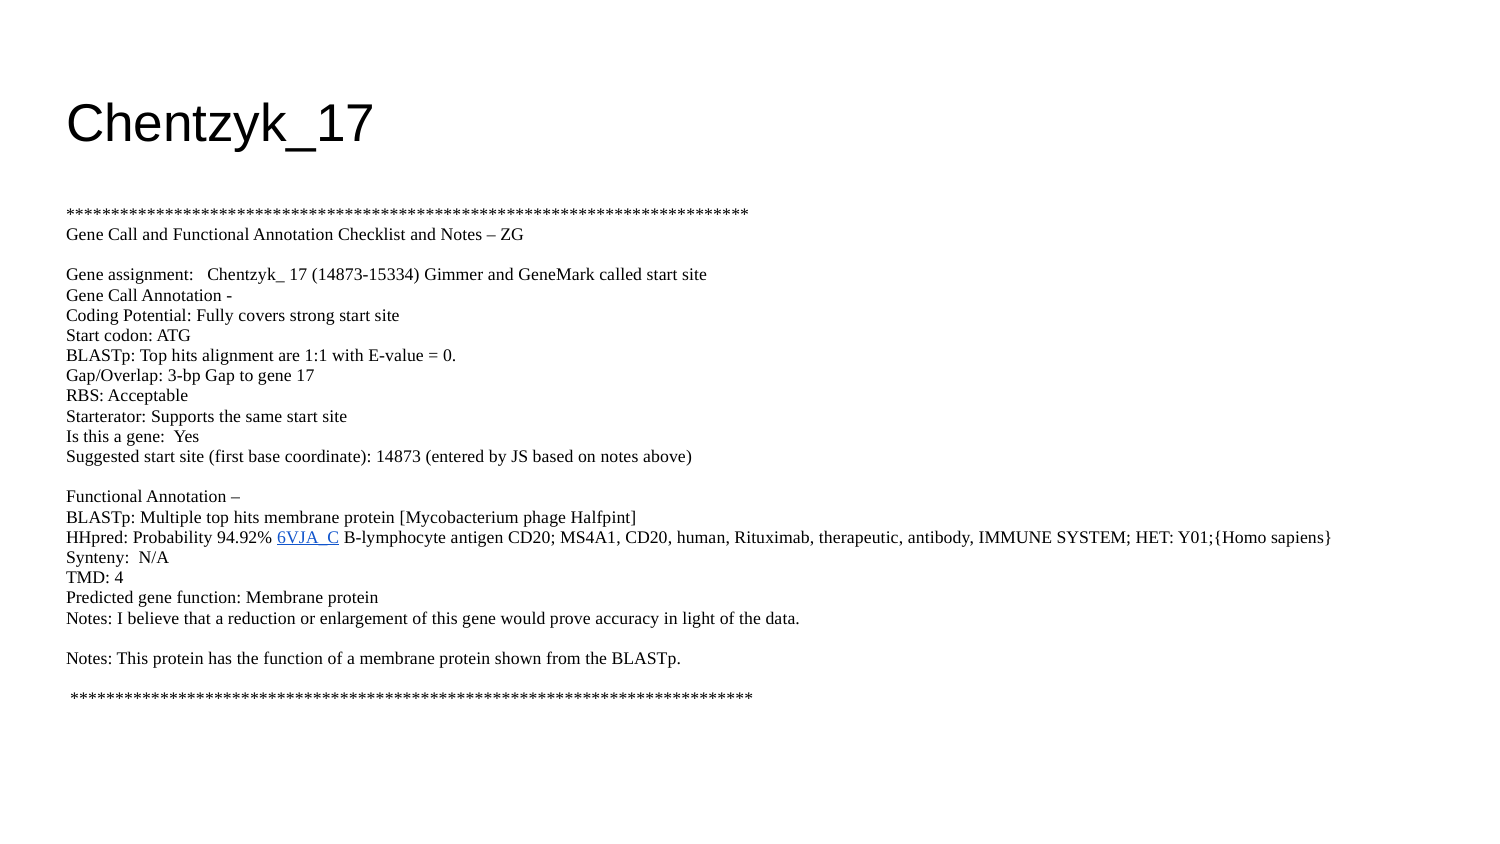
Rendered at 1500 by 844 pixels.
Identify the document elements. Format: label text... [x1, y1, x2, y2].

list **************************************************************************** Gene Call and Functional Annotation Checklist and Notes – ZG Gene assignment: Chentzyk_ 17 (14873-15334) Gimmer and GeneMark called start site Gene Call Annotation - Coding Potential: Fully covers strong start site Start codon: ATG BLASTp: Top hits alignment are 1:1 with E-value = 0. Gap/Overlap: 3-bp Gap to gene 17 RBS: Acceptable Starterator: Supports the same start site Is this a gene: Yes Suggested start site (first base coordinate): 14873 (entered by JS based on notes above) Functional Annotation – BLASTp: Multiple top hits membrane protein [Mycobacterium phage Halfpint] HHpred: Probability 94.92% 6VJA_C B-lymphocyte antigen CD20; MS4A1, CD20, human, Rituximab, therapeutic, antibody, IMMUNE SYSTEM; HET: Y01;{Homo sapiens} Synteny: N/A TMD: 4 Predicted gene function: Membrane protein Notes: I believe that a reduction or enlargement of this gene would prove accuracy in light of the data. Notes: This protein has the function of a membrane protein shown from the BLASTp. **************************************************************************** [51, 189, 1449, 750]
text_box [279, 248, 1024, 325]
title Chentzyk_17 [51, 72, 1449, 167]
